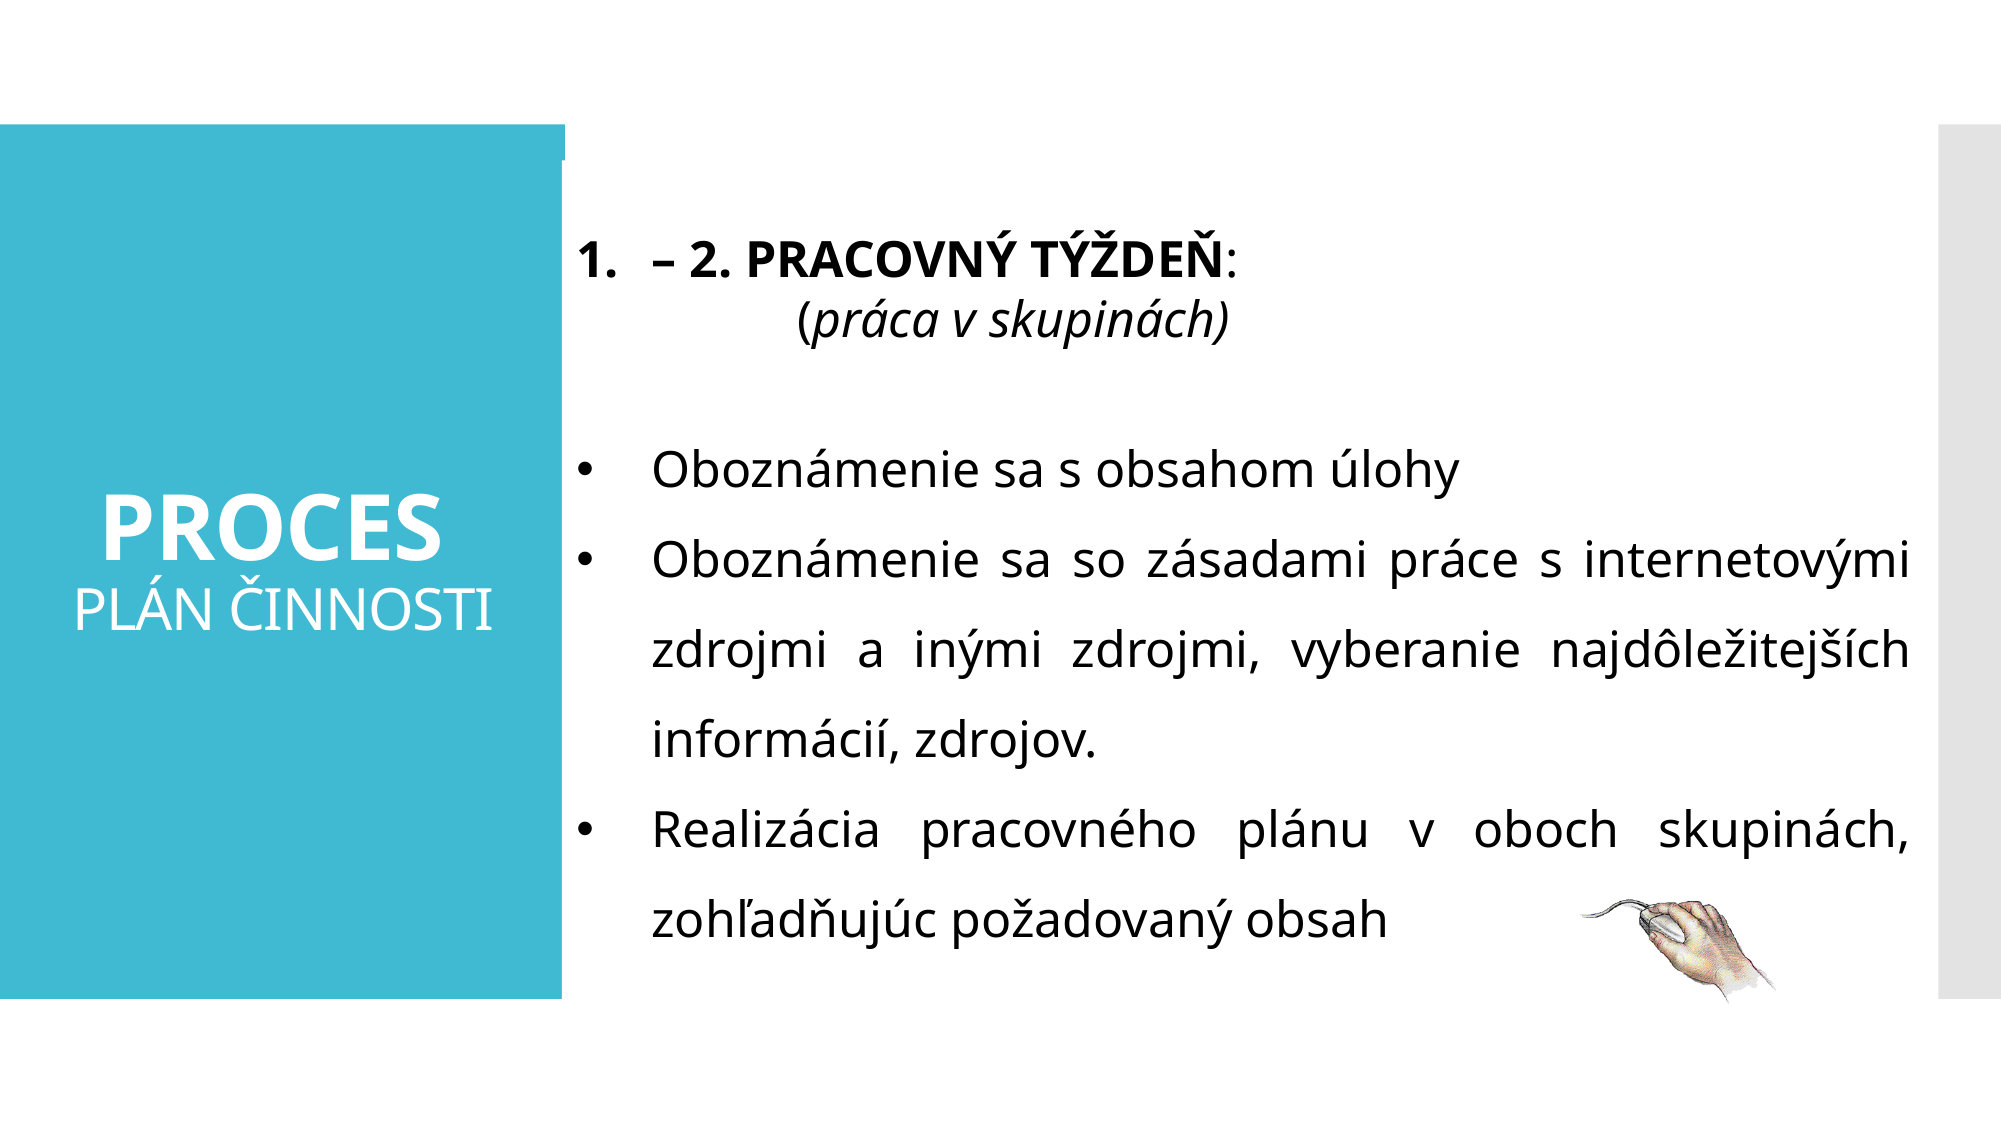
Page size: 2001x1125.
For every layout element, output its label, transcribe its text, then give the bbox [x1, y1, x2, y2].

title PROCES PLÁN ČINNOSTI [41, 184, 525, 940]
picture [1575, 874, 1776, 1004]
text_box – 2. PRACOVNÝ TÝŽDEŇ: (práca v skupinách) Oboznámenie sa s obsahom úlohy Oboznámenie sa so zásadami práce s internetovými zdrojmi a inými zdrojmi, vyberanie najdôležitejších informácií, zdrojov. Realizácia pracovného plánu v oboch skupinách, zohľadňujúc požadovaný obsah [561, 160, 1927, 1016]
